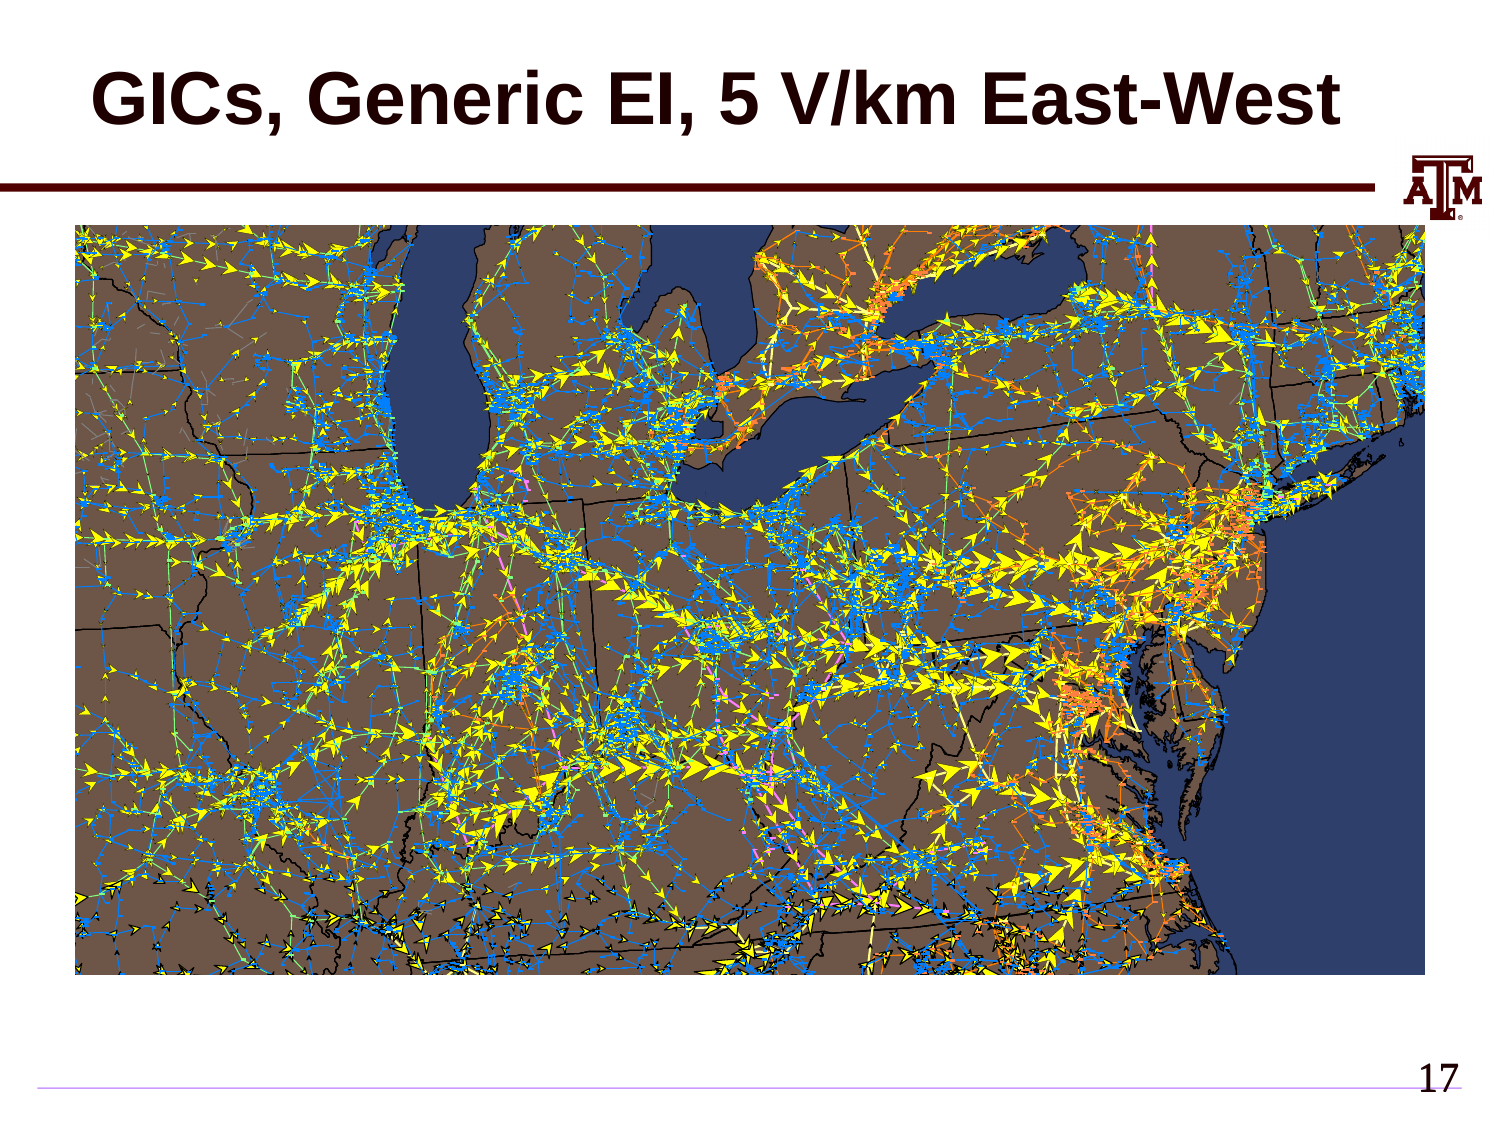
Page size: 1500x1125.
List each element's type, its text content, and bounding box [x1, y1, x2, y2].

text_box 16 [1162, 1037, 1475, 1113]
picture [74, 137, 1493, 976]
title GICs, Generic EI, 5 V/km East-West [74, 12, 1388, 188]
